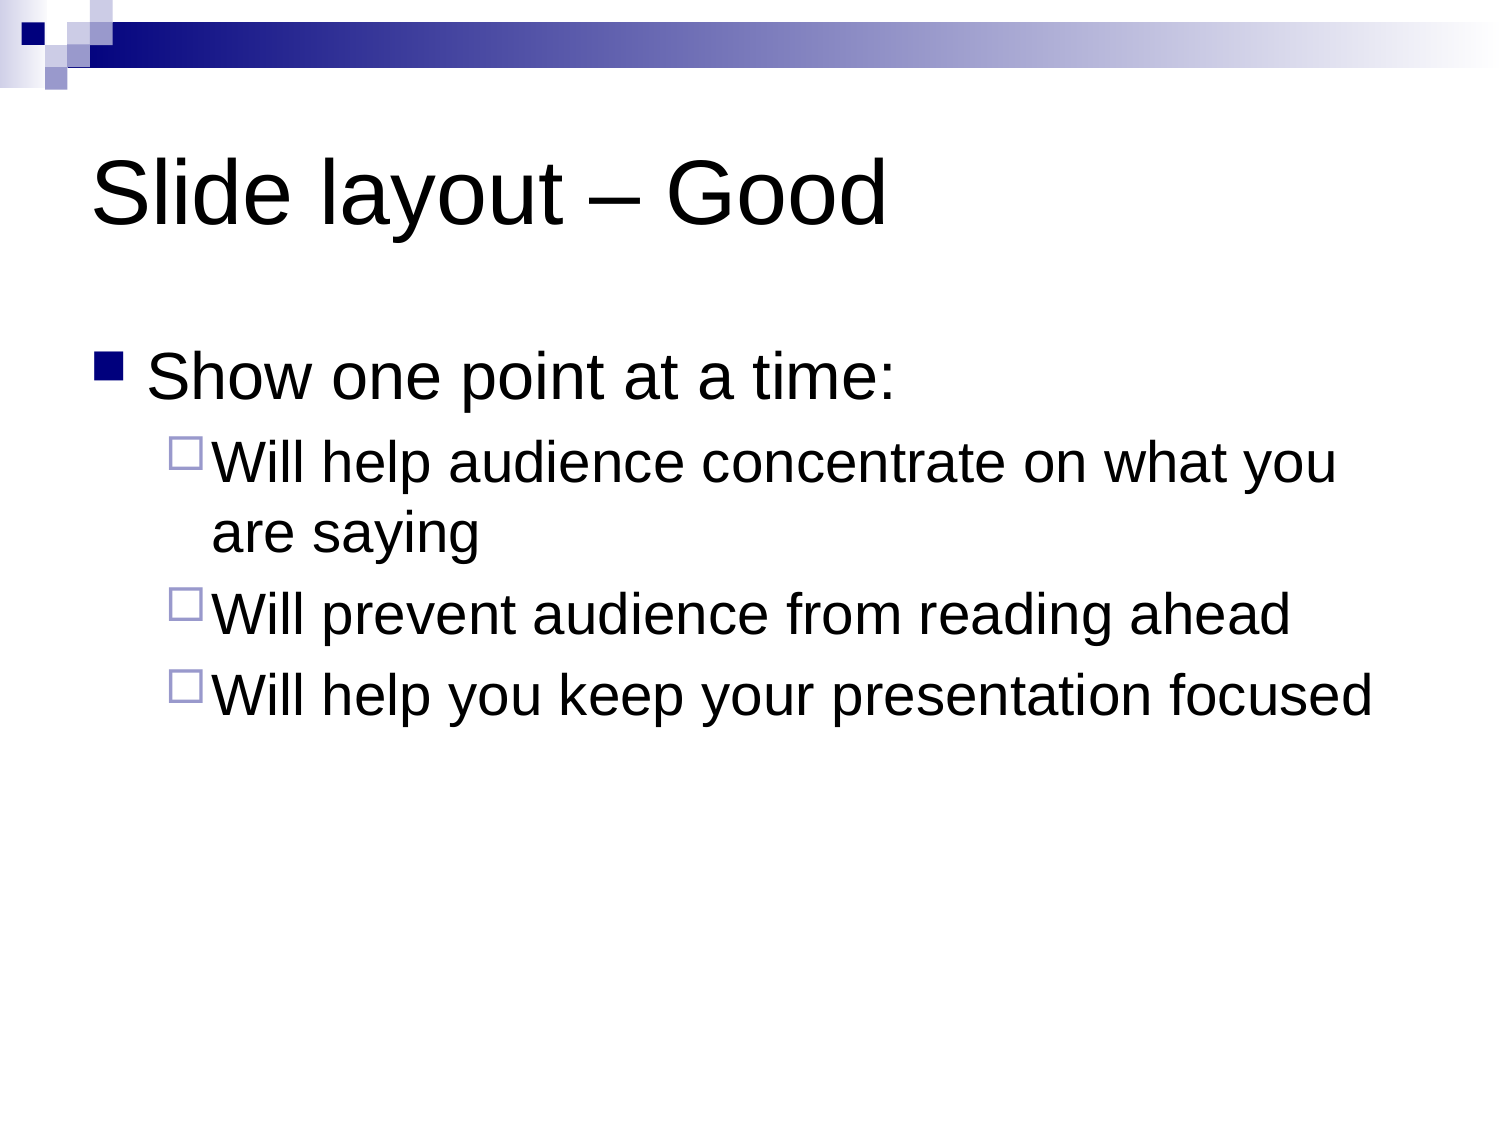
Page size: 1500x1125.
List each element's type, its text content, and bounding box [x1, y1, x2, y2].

list Show one point at a time: Will help audience concentrate on what you are saying Will prevent audience from reading ahead Will help you keep your presentation focused [75, 324, 1425, 963]
title Slide layout – Good [75, 75, 1425, 300]
